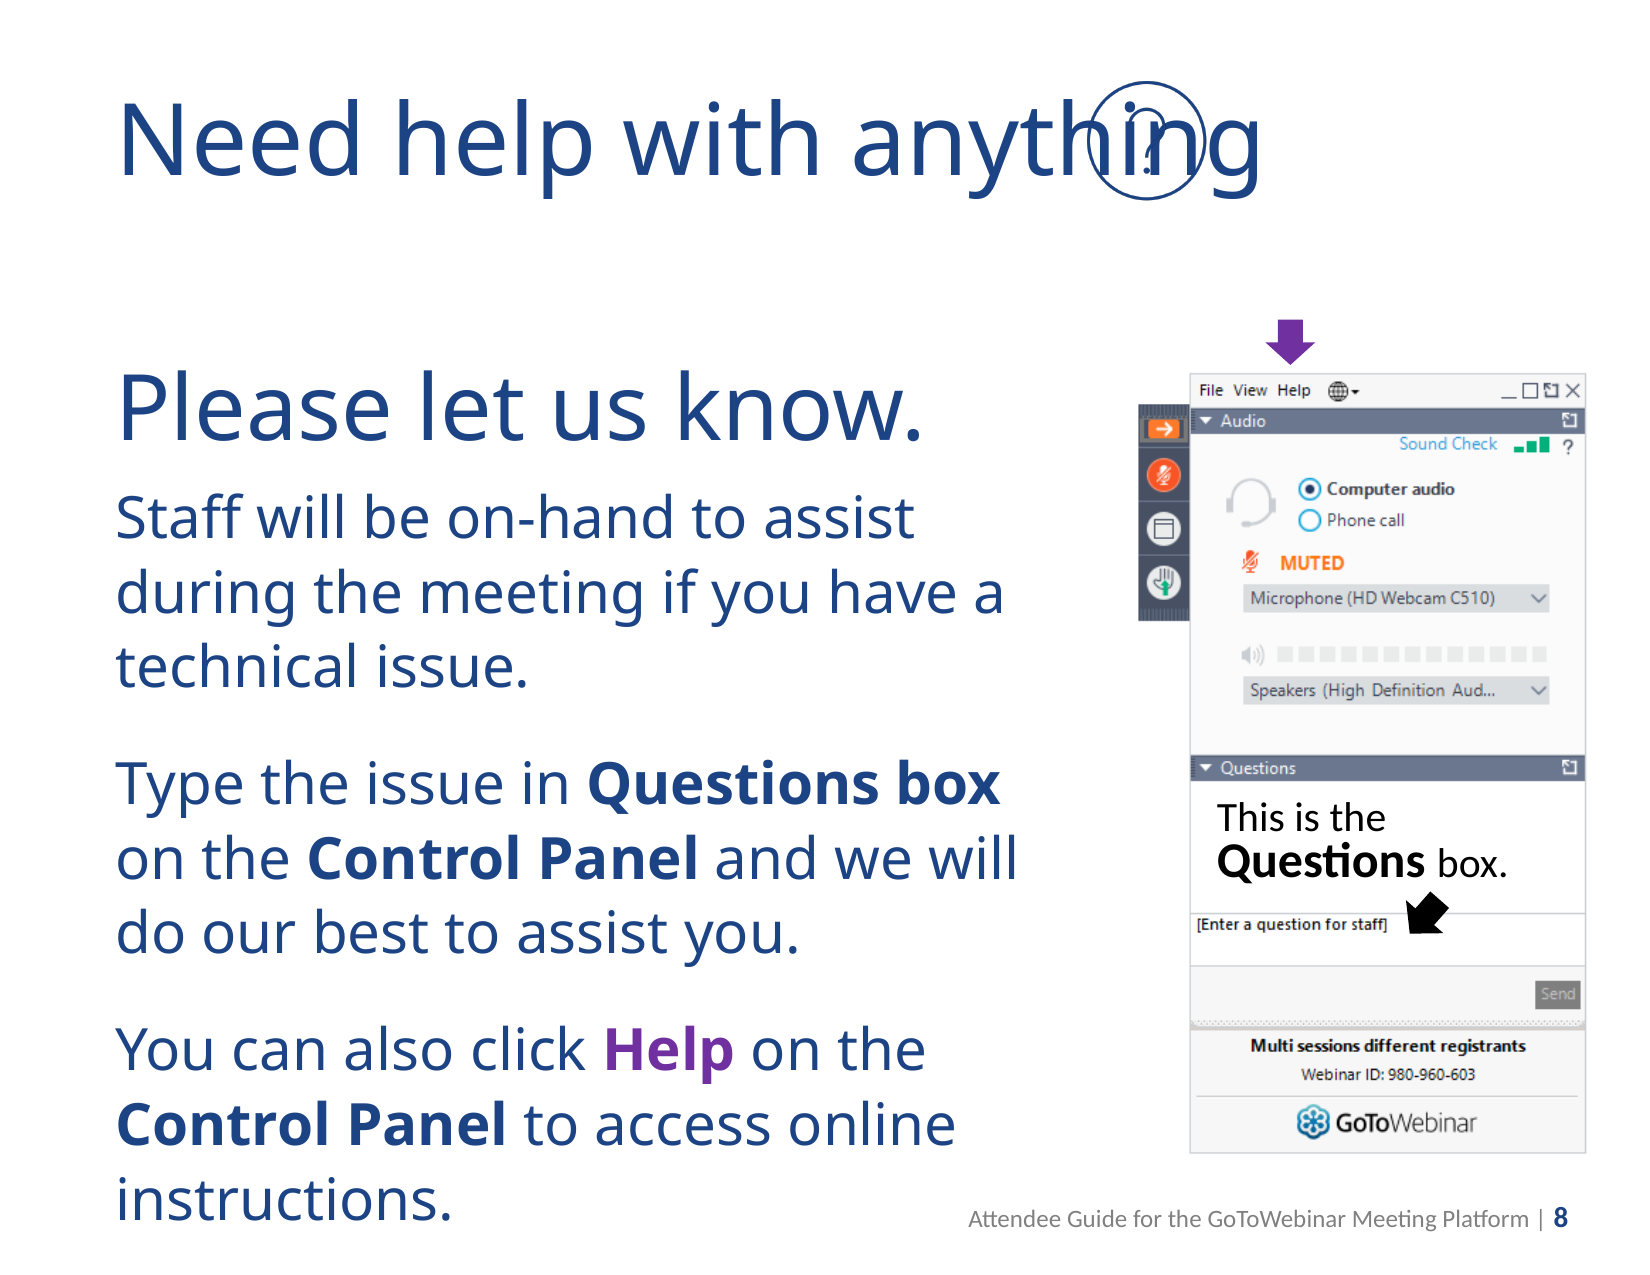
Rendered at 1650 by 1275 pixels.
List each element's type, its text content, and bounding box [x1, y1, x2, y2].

text_box Need help with anything [100, 77, 1071, 206]
text_box Please let us know. Staff will be on-hand to assist during the meeting if you have a technical issue. Type the issue in Questions box on the Control Panel and we will do our best to assist you. You can also click Help on the Control Panel to access online instructions. [100, 333, 1045, 1240]
picture [1071, 65, 1222, 216]
slide_number Attendee Guide for the GoToWebinar Meeting Platform | 8 [639, 1181, 1584, 1250]
text_box [1262, 318, 1318, 352]
picture [1123, 352, 1629, 1178]
text_box Need help with anything [1222, 77, 1571, 206]
